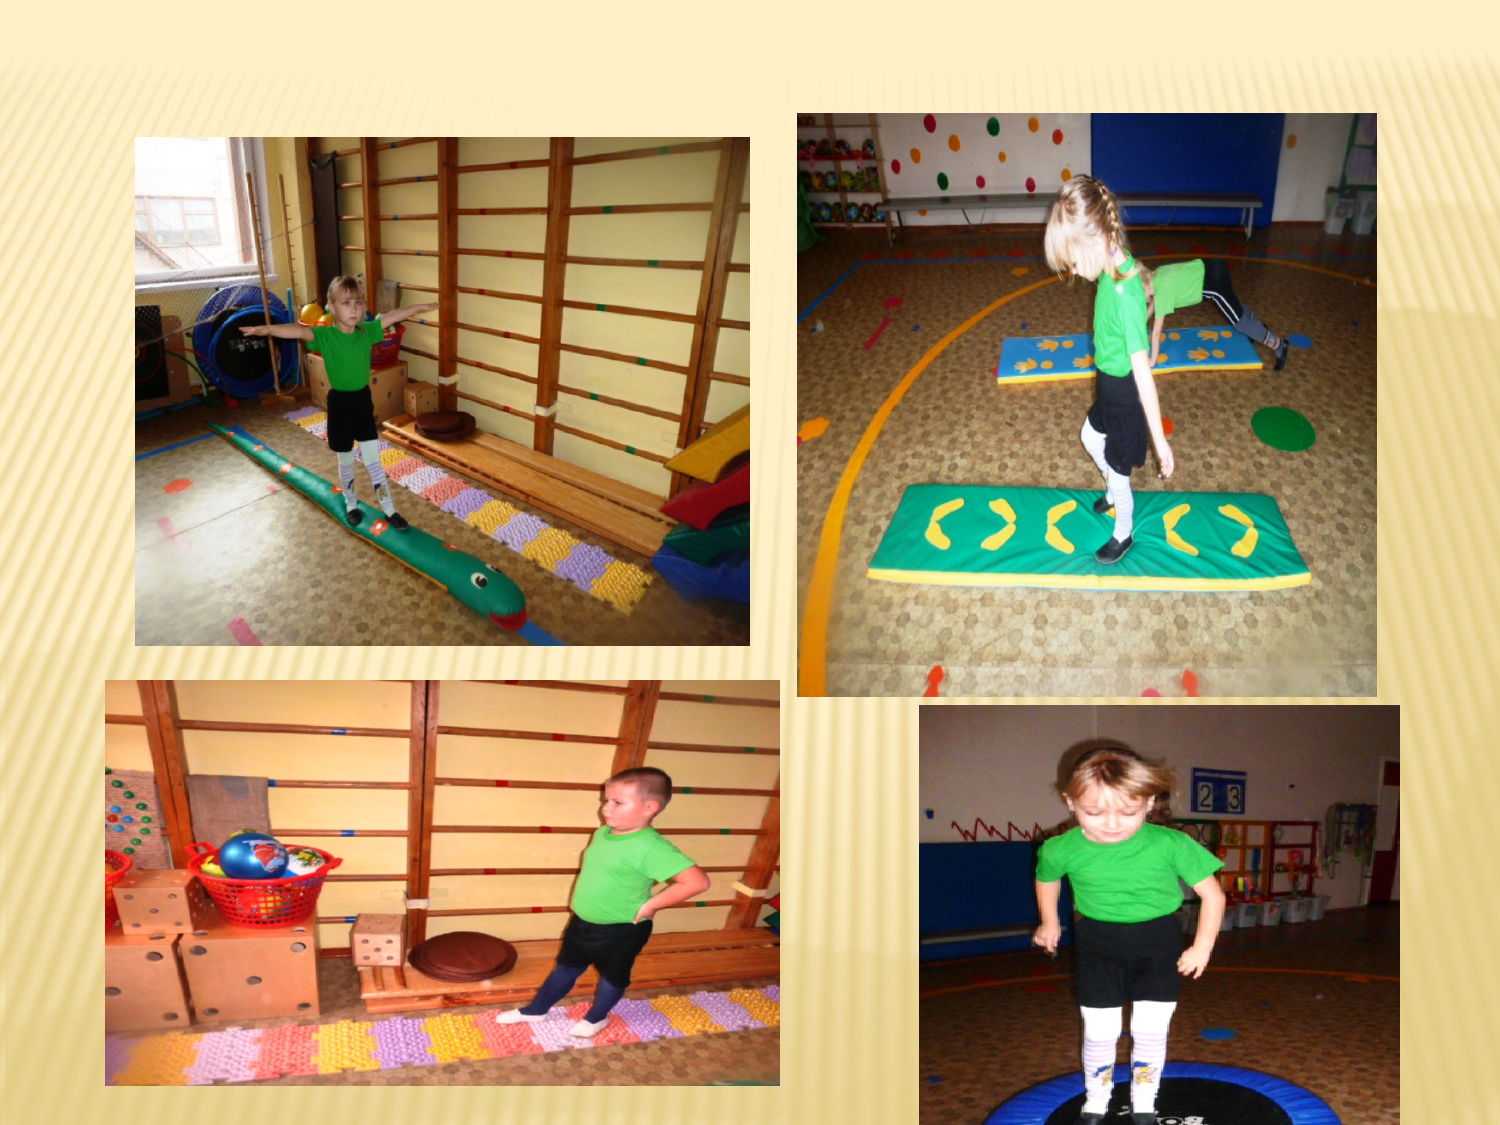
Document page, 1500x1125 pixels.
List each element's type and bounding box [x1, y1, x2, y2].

picture [135, 136, 751, 646]
picture [105, 680, 781, 1087]
picture [919, 704, 1400, 1125]
picture [797, 113, 1377, 697]
